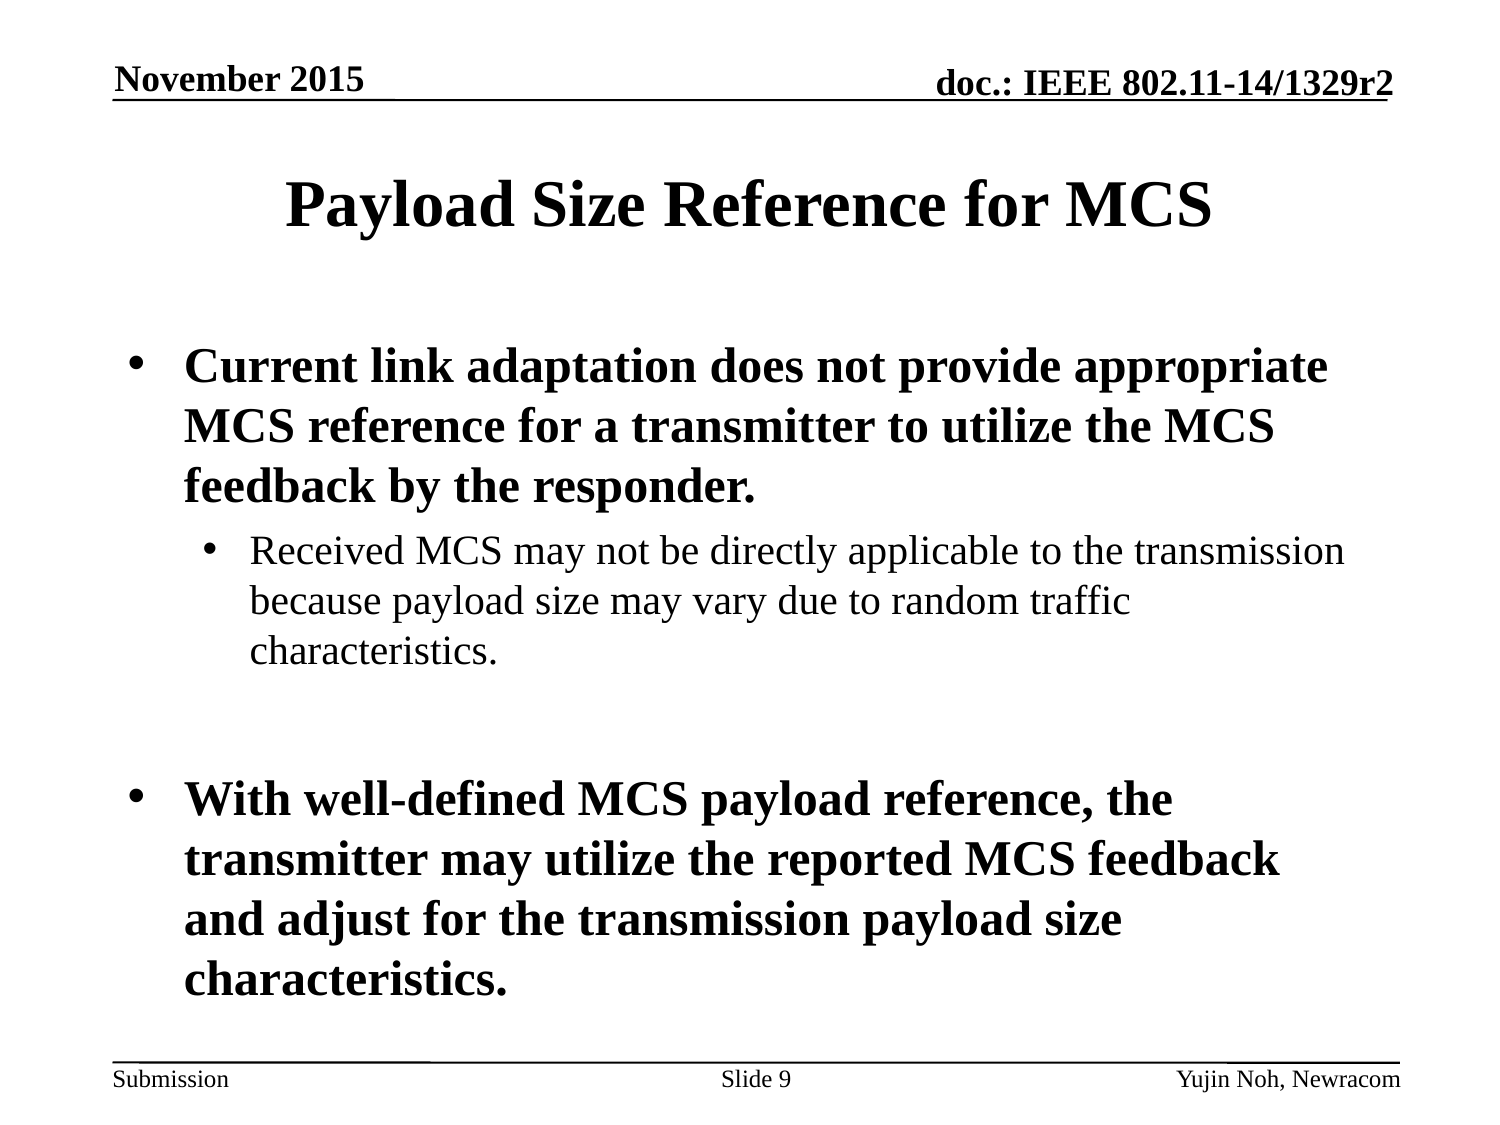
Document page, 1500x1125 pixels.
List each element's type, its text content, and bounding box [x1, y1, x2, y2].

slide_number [114, 54, 423, 100]
list Current link adaptation does not provide appropriate MCS reference for a transmitter to utilize the MCS feedback by the responder. Received MCS may not be directly applicable to the transmission because payload size may vary due to random traffic characteristics. With well-defined MCS payload reference, the transmitter may utilize the reported MCS feedback and adjust for the transmission payload size characteristics. [112, 324, 1388, 1000]
title Payload Size Reference for MCS [112, 112, 1388, 288]
slide_number Slide 9 [712, 1061, 800, 1123]
footer Yujin Noh, Newracom [878, 1061, 1402, 1093]
